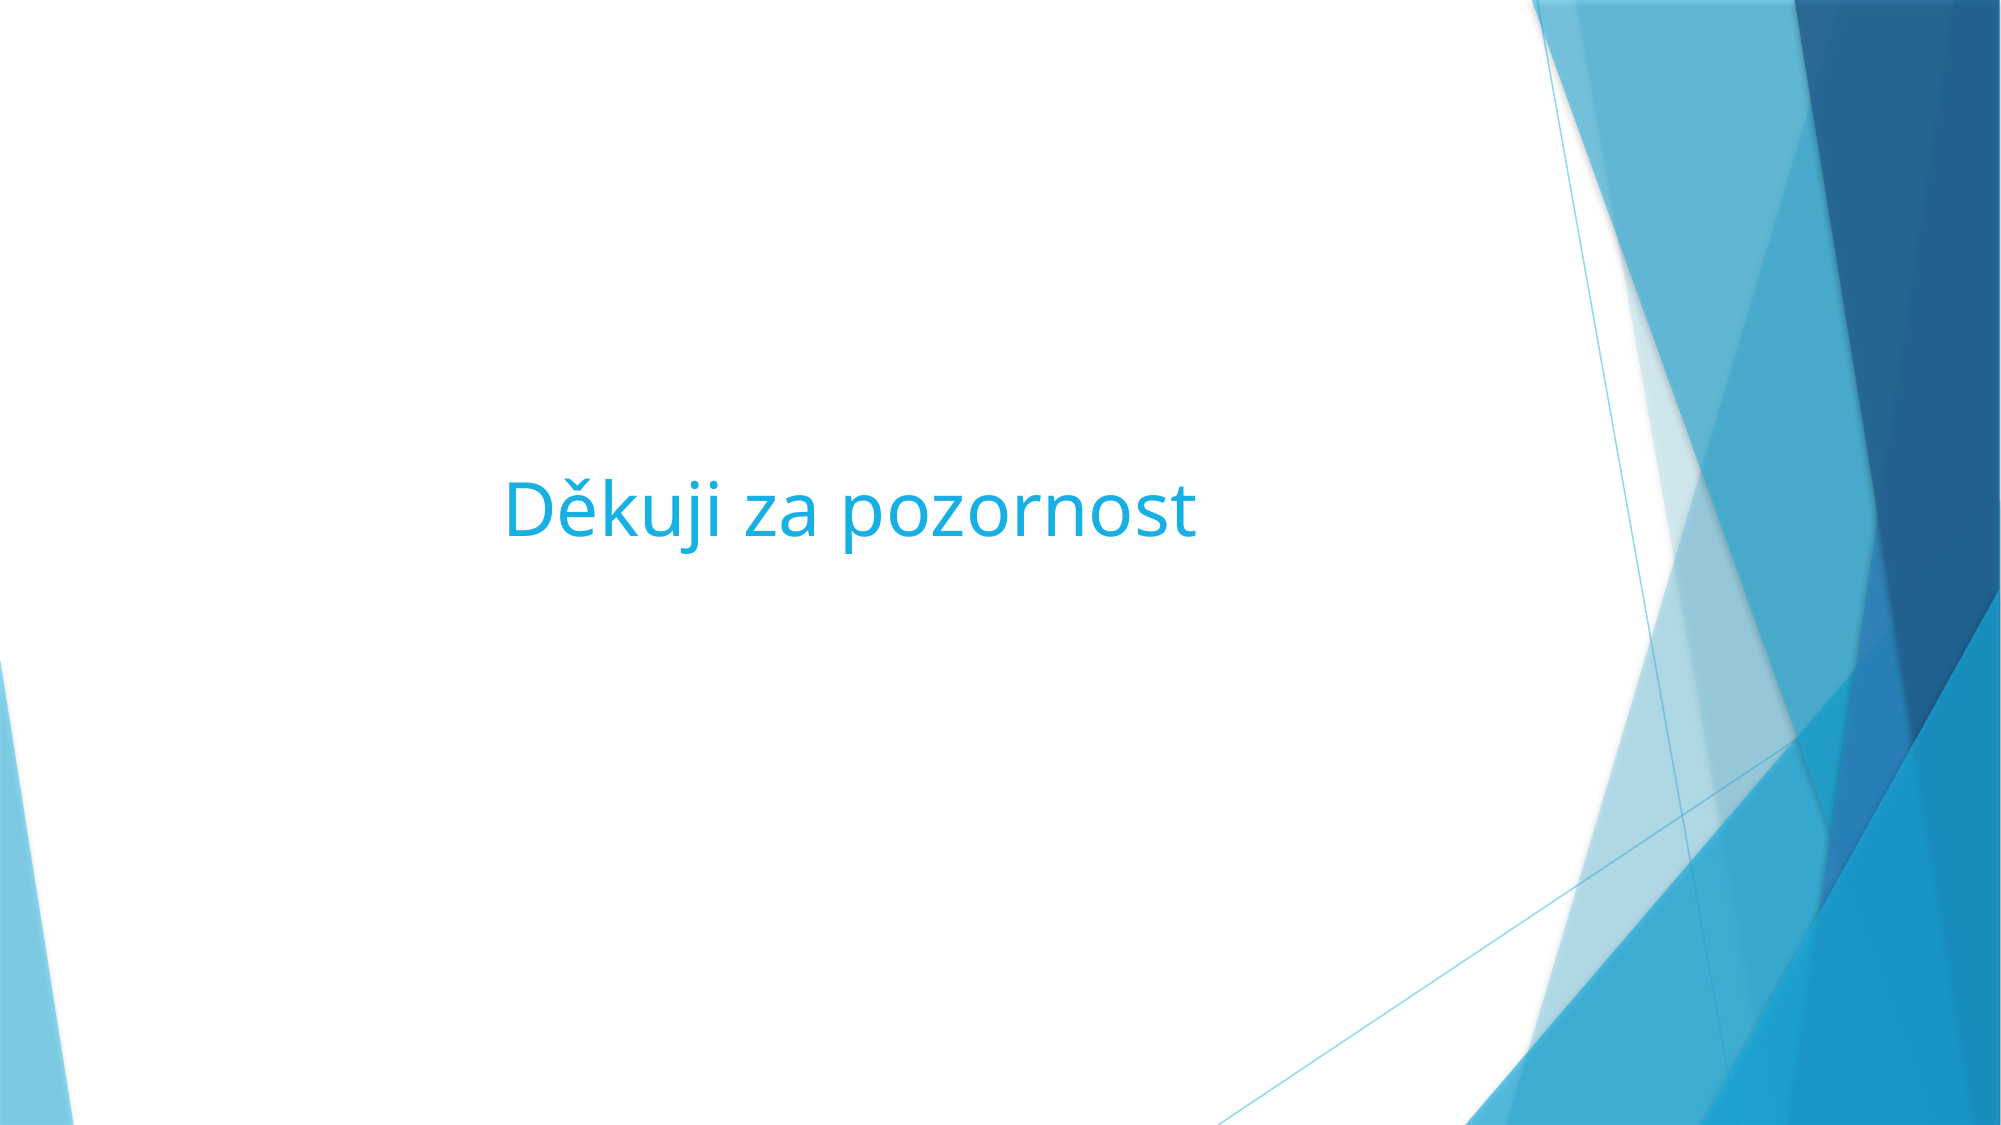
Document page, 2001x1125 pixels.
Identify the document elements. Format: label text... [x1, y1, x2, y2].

title Děkuji za pozornost [487, 454, 1898, 671]
